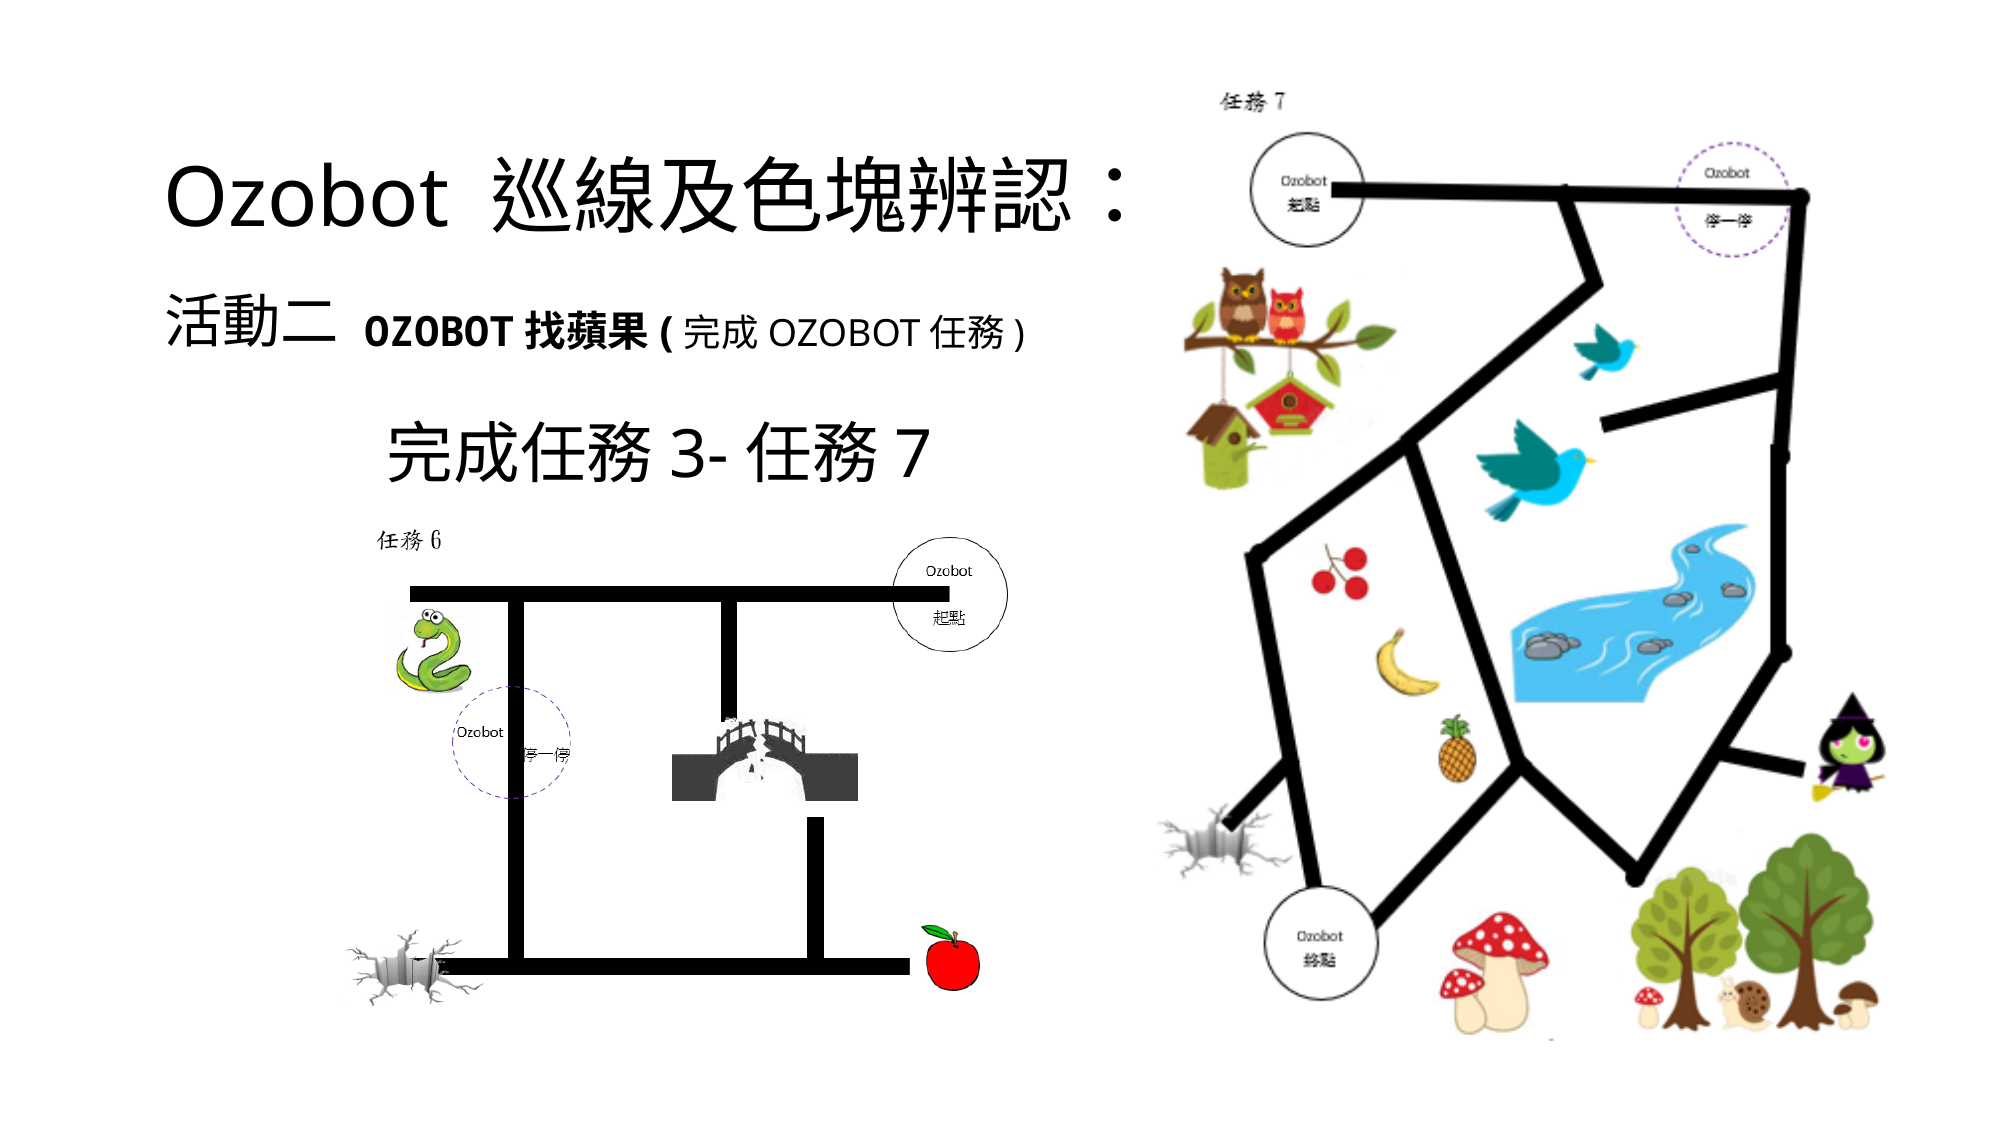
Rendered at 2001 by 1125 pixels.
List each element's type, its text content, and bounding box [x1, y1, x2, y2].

text_box Ozobot 巡線及色塊辨認： [148, 135, 1145, 251]
picture [1151, 83, 1898, 1041]
text_box 活動二 [149, 277, 355, 362]
text_box 完成任務3-任務7 [371, 403, 948, 499]
text_box OZOBOT找蘋果(完成OZOBOT任務) [349, 297, 1040, 362]
picture [316, 518, 1040, 1006]
